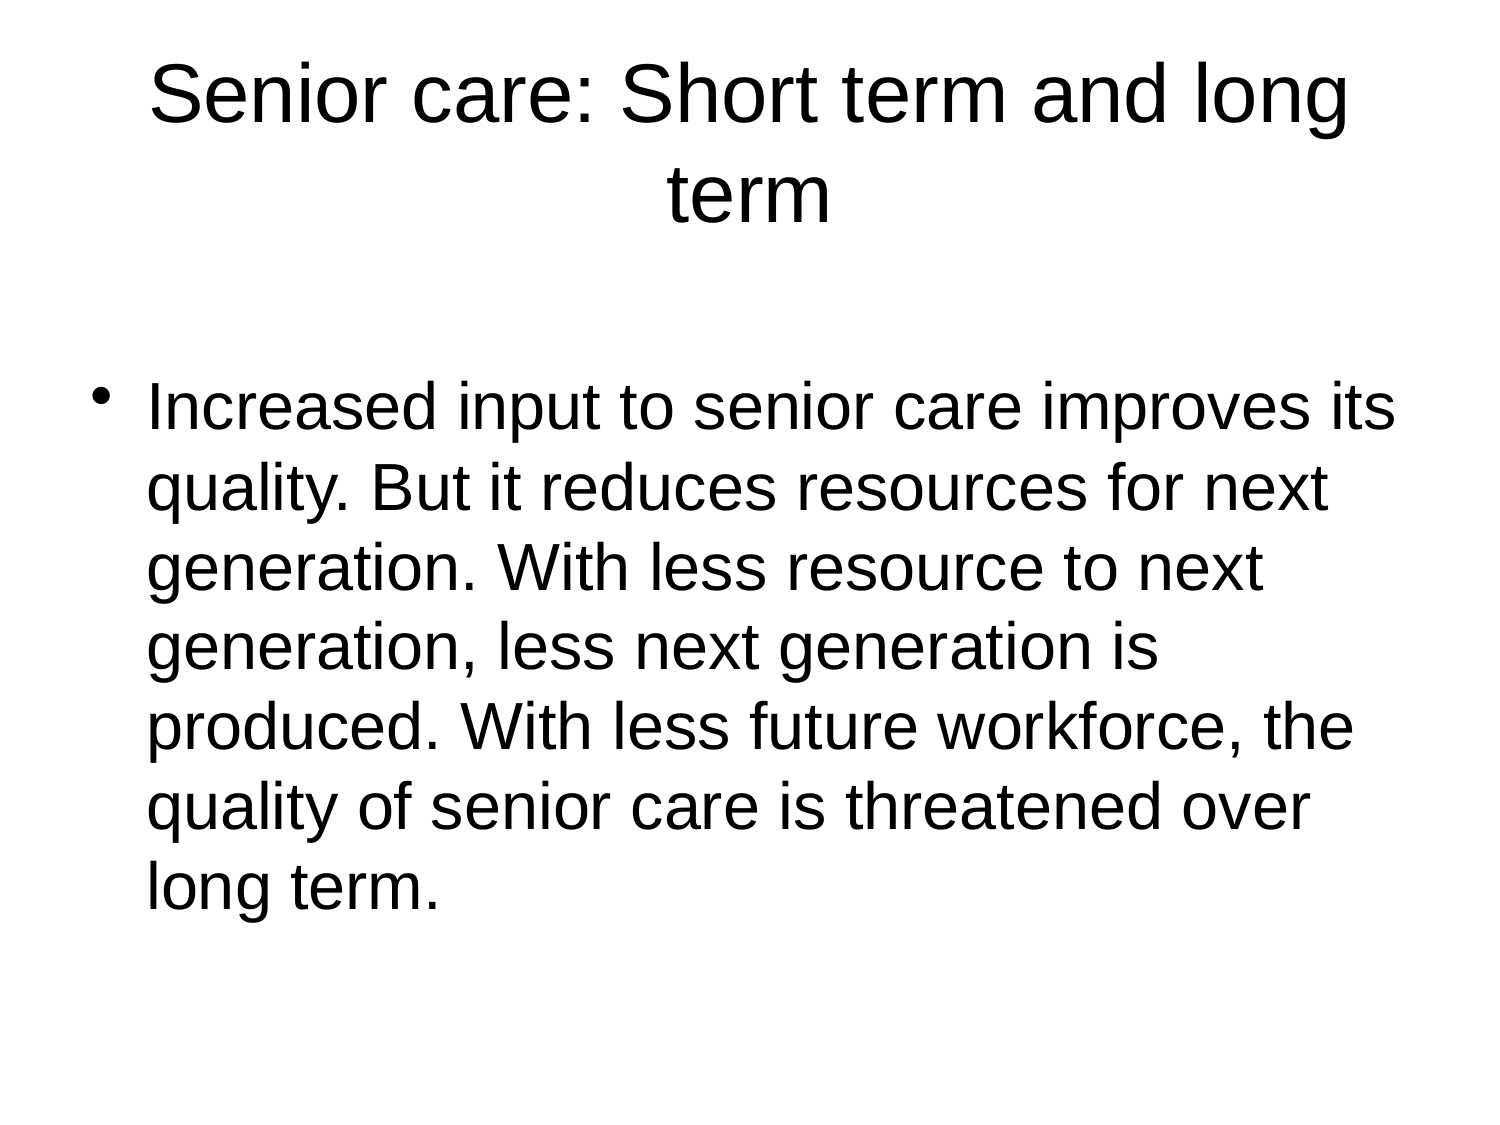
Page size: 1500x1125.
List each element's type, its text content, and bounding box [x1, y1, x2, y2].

list Increased input to senior care improves its quality. But it reduces resources for next generation. With less resource to next generation, less next generation is produced. With less future workforce, the quality of senior care is threatened over long term. [75, 262, 1425, 1005]
title Senior care: Short term and long term [75, 45, 1425, 233]
